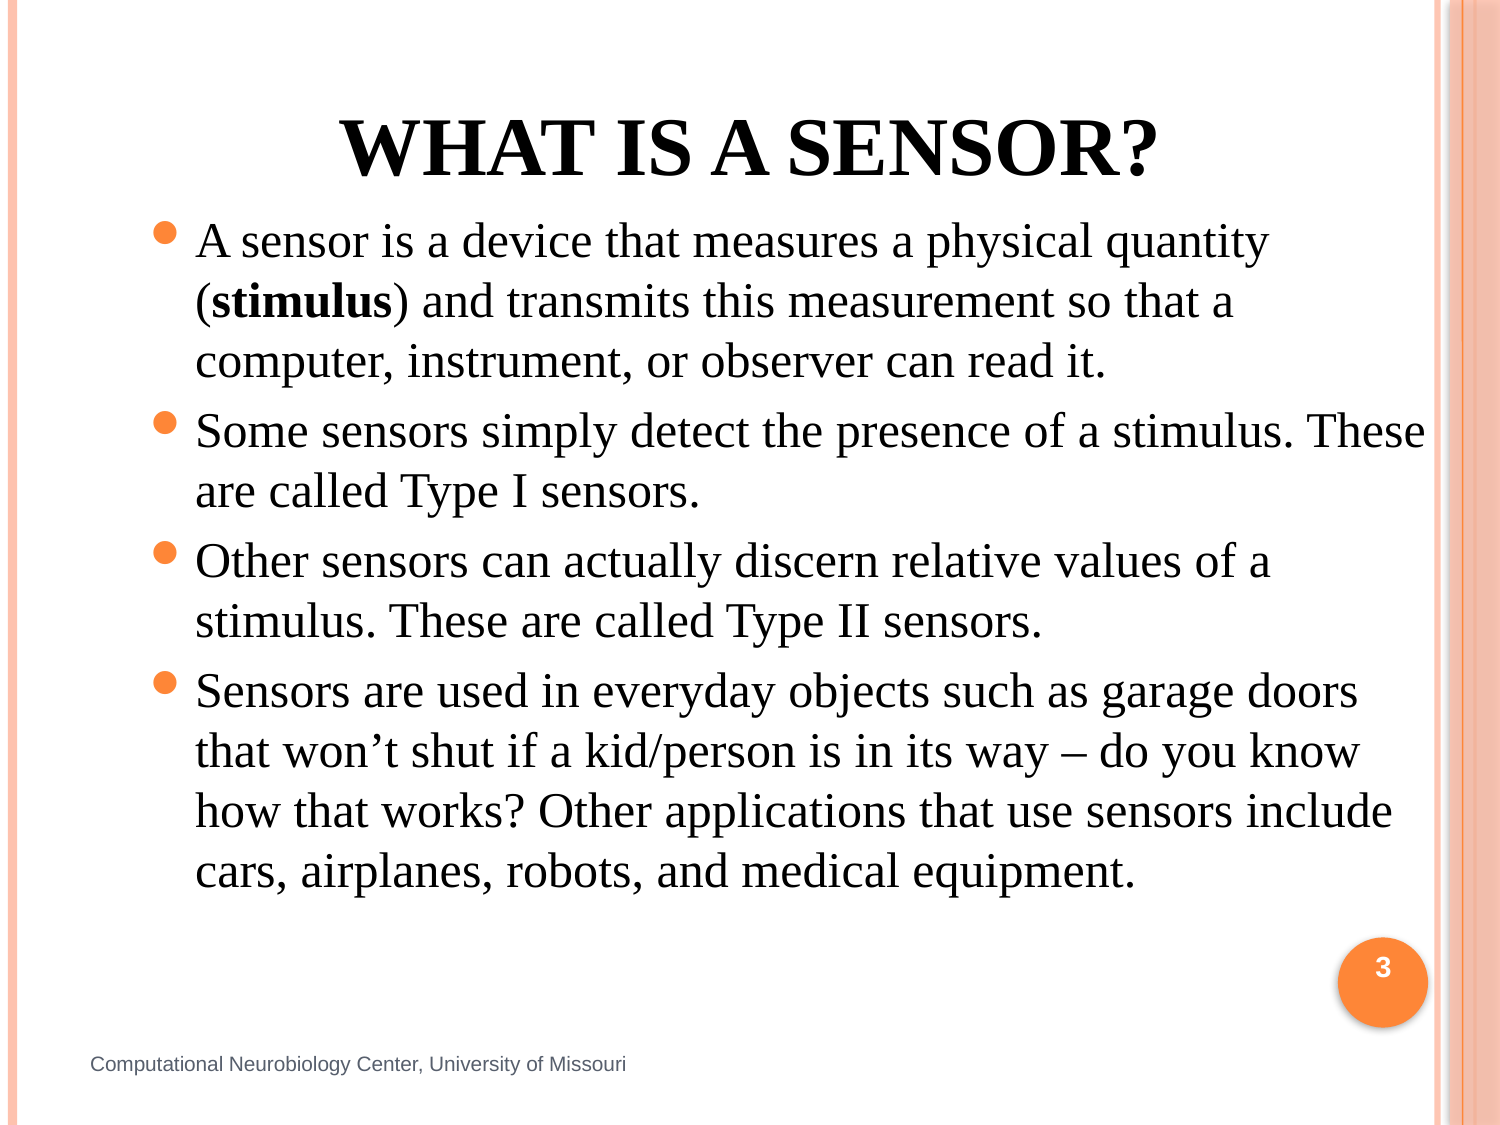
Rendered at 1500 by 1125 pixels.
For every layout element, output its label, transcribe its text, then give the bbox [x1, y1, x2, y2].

list A sensor is a device that measures a physical quantity (stimulus) and transmits this measurement so that a computer, instrument, or observer can read it. Some sensors simply detect the presence of a stimulus. These are called Type I sensors. Other sensors can actually discern relative values of a stimulus. These are called Type II sensors. Sensors are used in everyday objects such as garage doors that won’t shut if a kid/person is in its way – do you know how that works? Other applications that use sensors include cars, airplanes, robots, and medical equipment. [75, 200, 1450, 1010]
slide_number 3 [1333, 940, 1434, 1026]
footer Computational Neurobiology Center, University of Missouri [75, 1042, 1425, 1103]
title What is a Sensor? [137, 12, 1363, 200]
